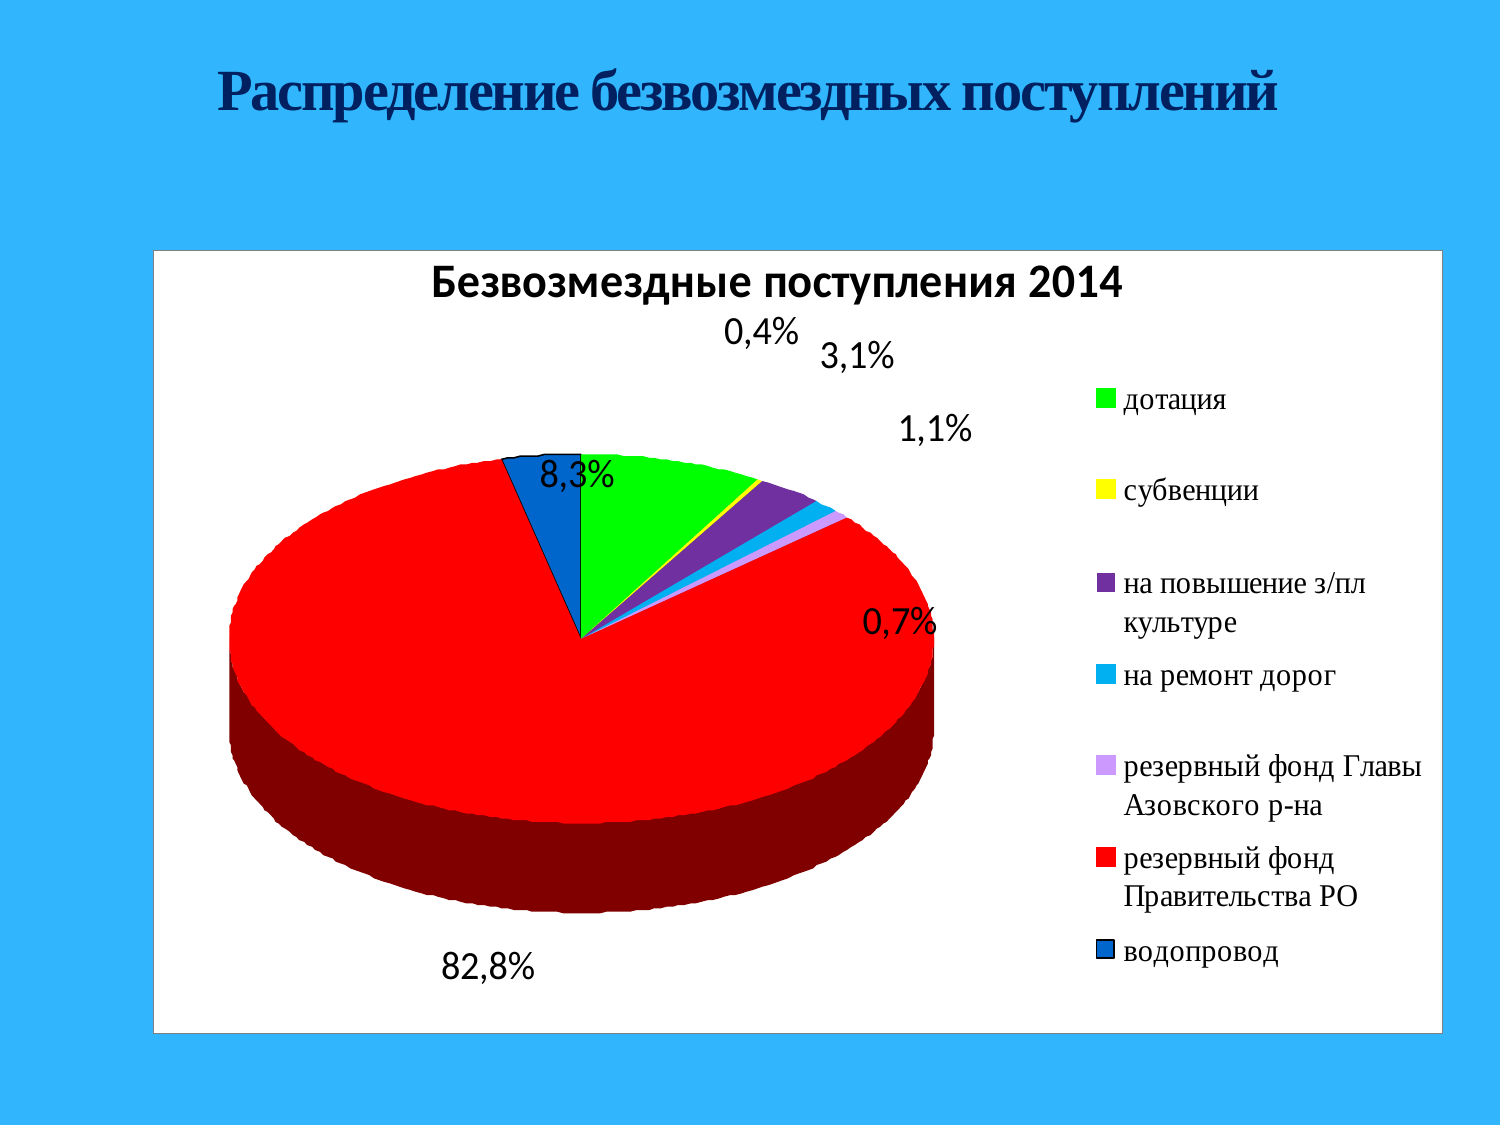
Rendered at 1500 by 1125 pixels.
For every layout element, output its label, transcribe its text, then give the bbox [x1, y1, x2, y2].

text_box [147, 244, 1450, 1038]
title Распределение безвозмездных поступлений [172, 31, 1325, 143]
